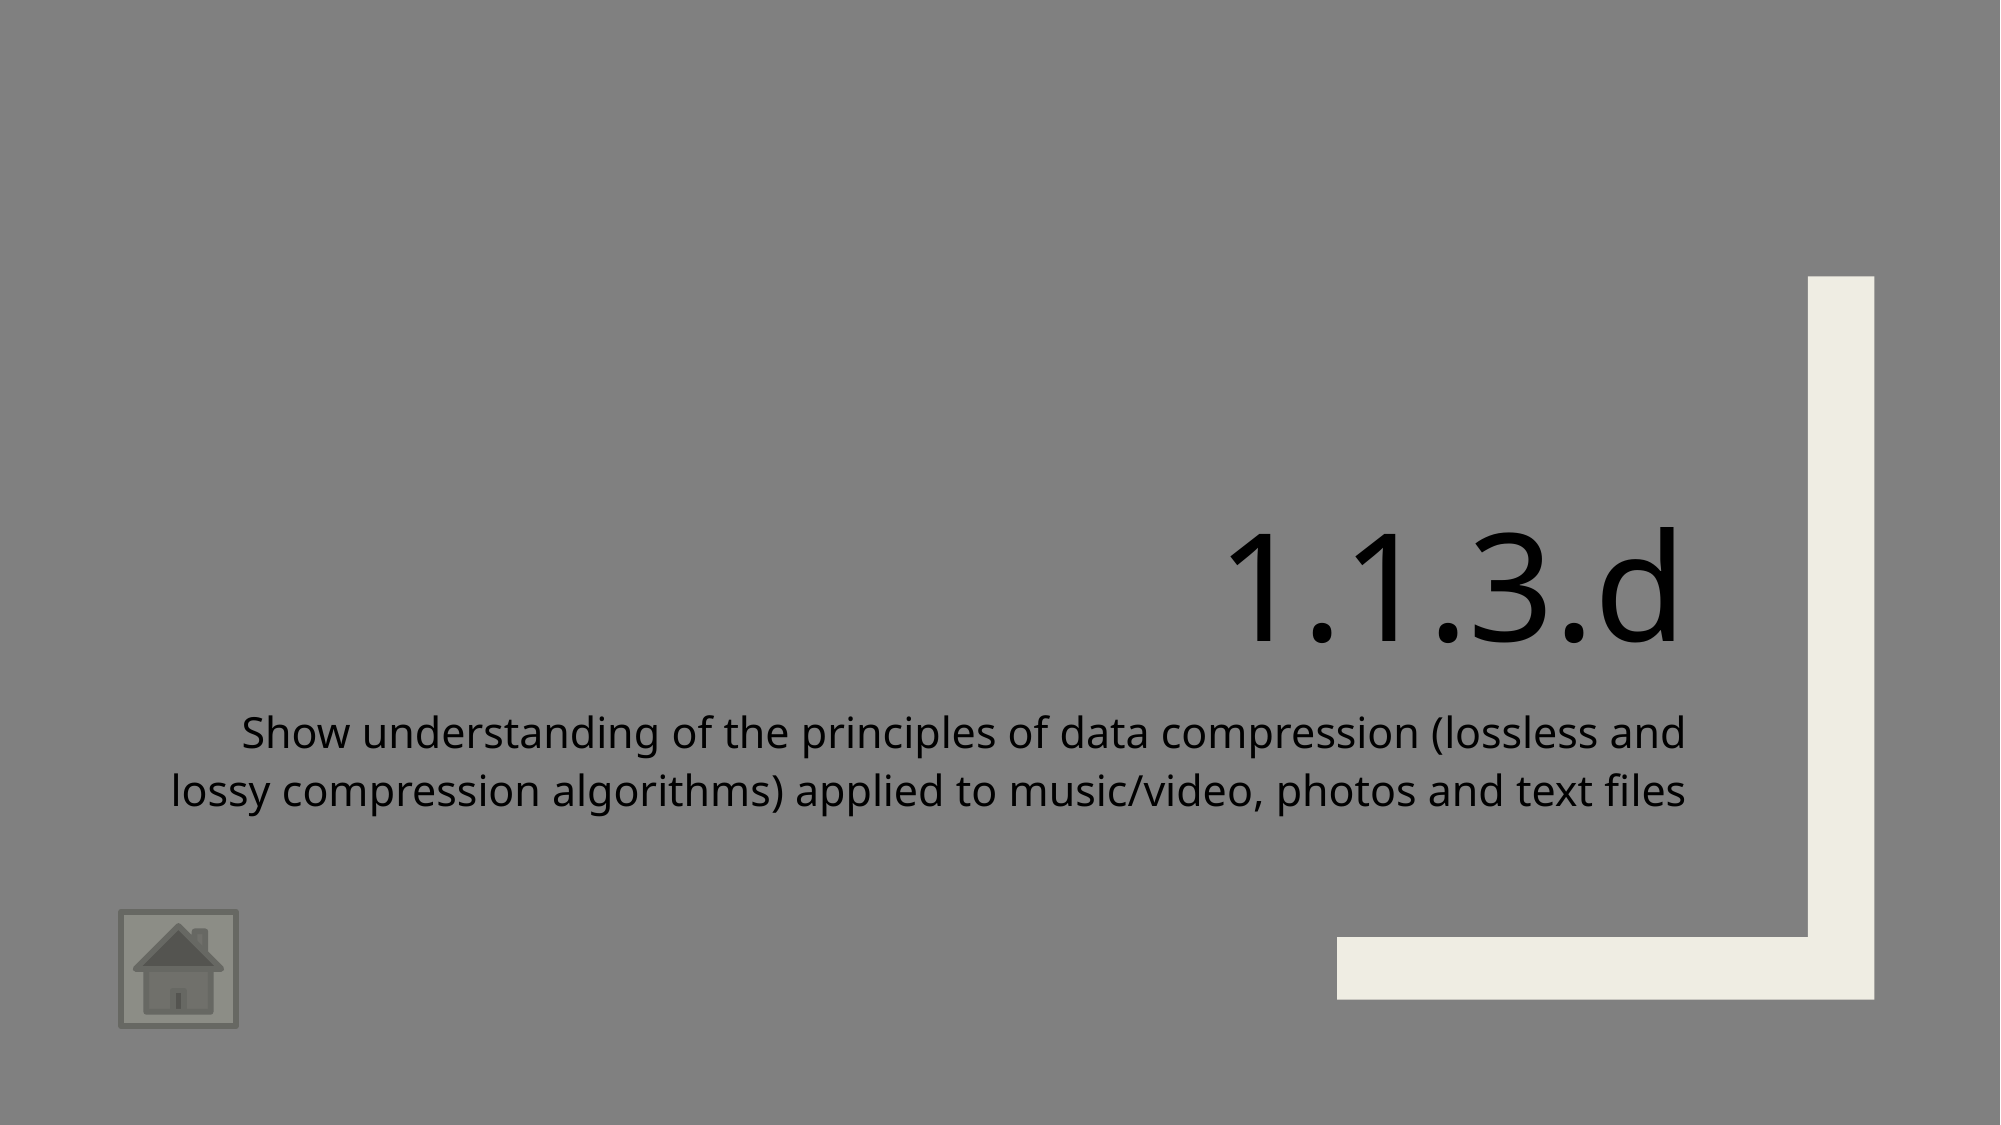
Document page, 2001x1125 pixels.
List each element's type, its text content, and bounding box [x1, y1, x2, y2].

title 1.1.3.d [125, 213, 1703, 682]
list Show understanding of the principles of data compression (lossless and lossy compression algorithms) applied to music/video, photos and text files [125, 691, 1703, 880]
